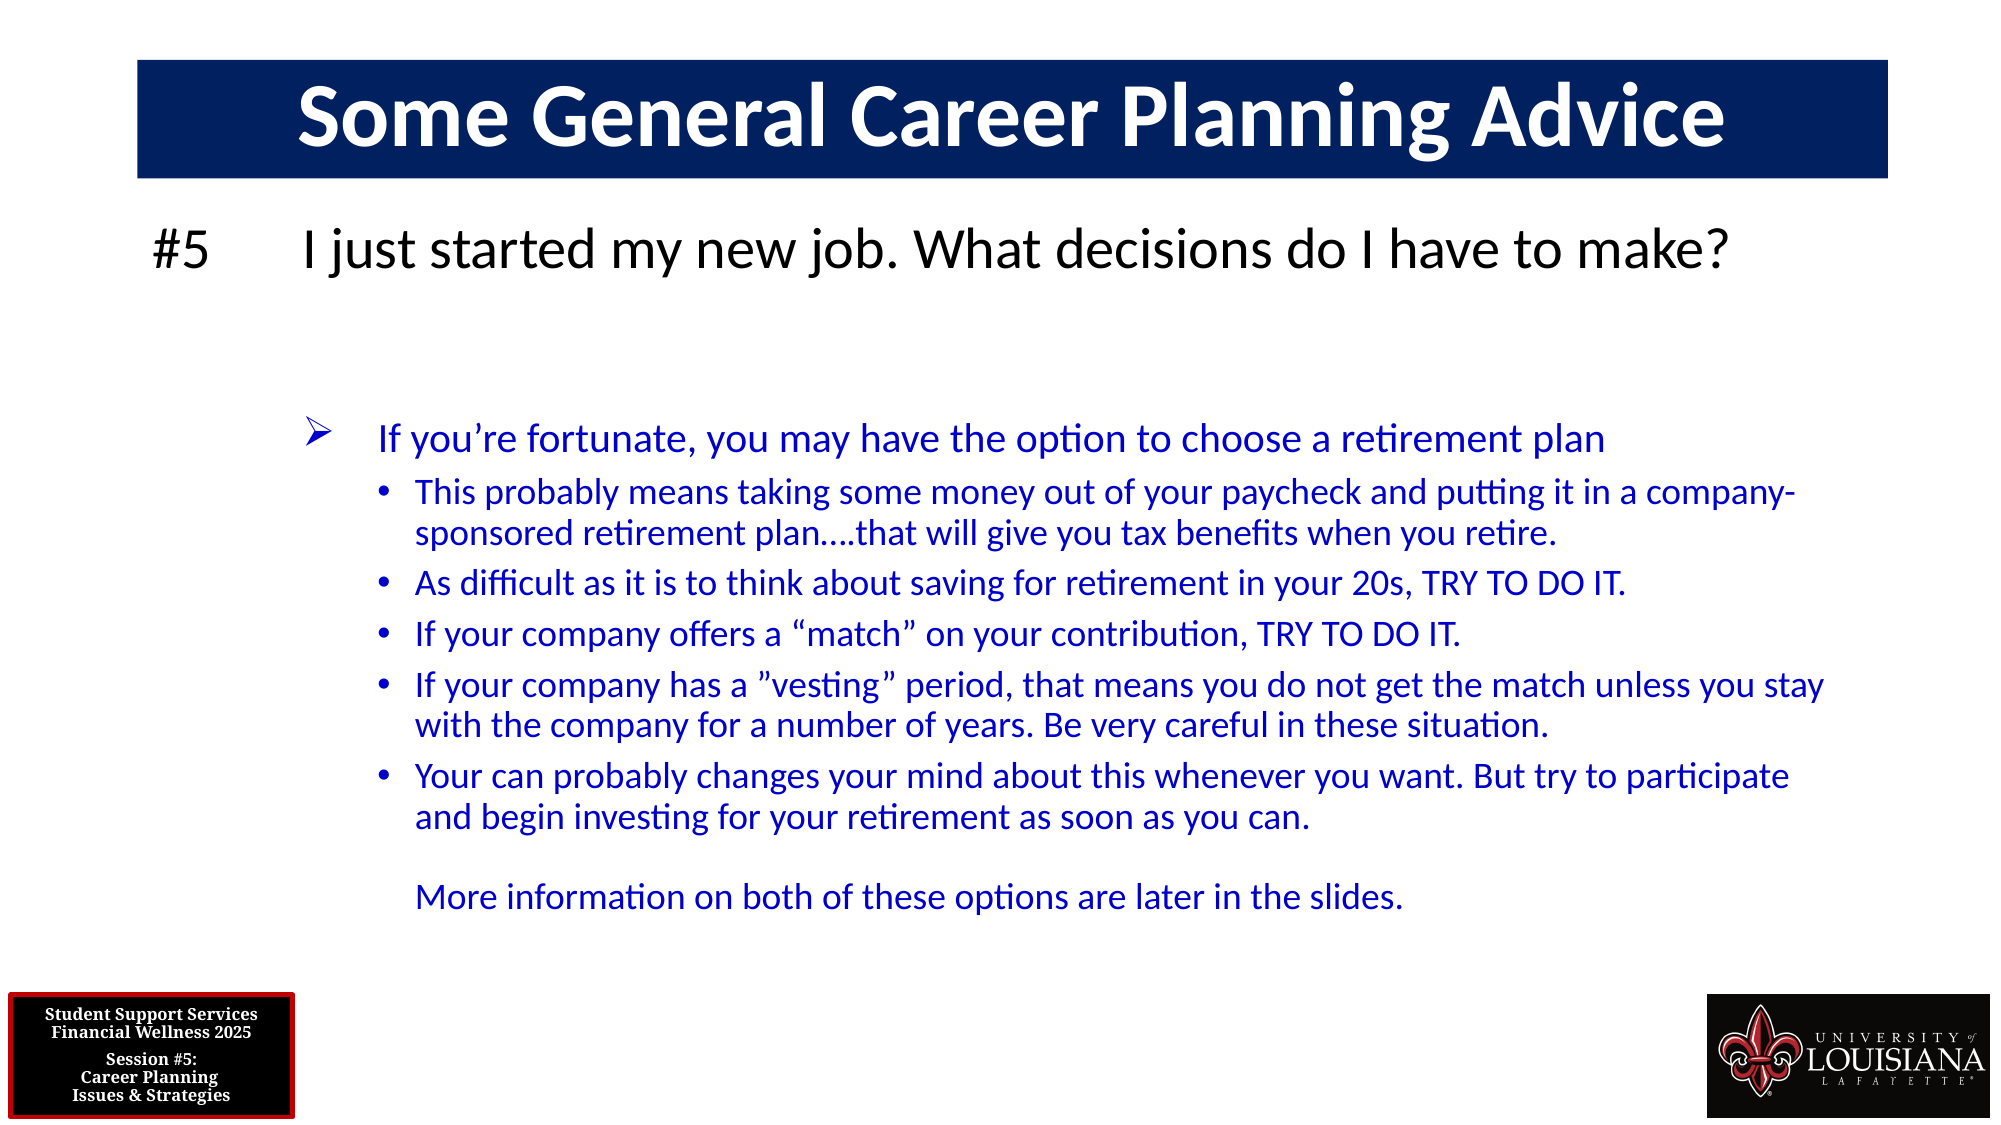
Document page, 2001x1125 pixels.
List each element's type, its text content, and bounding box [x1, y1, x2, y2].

text_box Some General Career Planning Advice [137, 59, 1888, 179]
list #5 I just started my new job. What decisions do I have to make? If you’re fortunate, you may have the option to choose a retirement plan This probably means taking some money out of your paycheck and putting it in a company-sponsored retirement plan….that will give you tax benefits when you retire. As difficult as it is to think about saving for retirement in your 20s, TRY TO DO IT. If your company offers a “match” on your contribution, TRY TO DO IT. If your company has a ”vesting” period, that means you do not get the match unless you stay with the company for a number of years. Be very careful in these situation. Your can probably changes your mind about this whenever you want. But try to participate and begin investing for your retirement as soon as you can. More information on both of these options are later in the slides. [137, 210, 1863, 1103]
picture [1707, 994, 1990, 1118]
